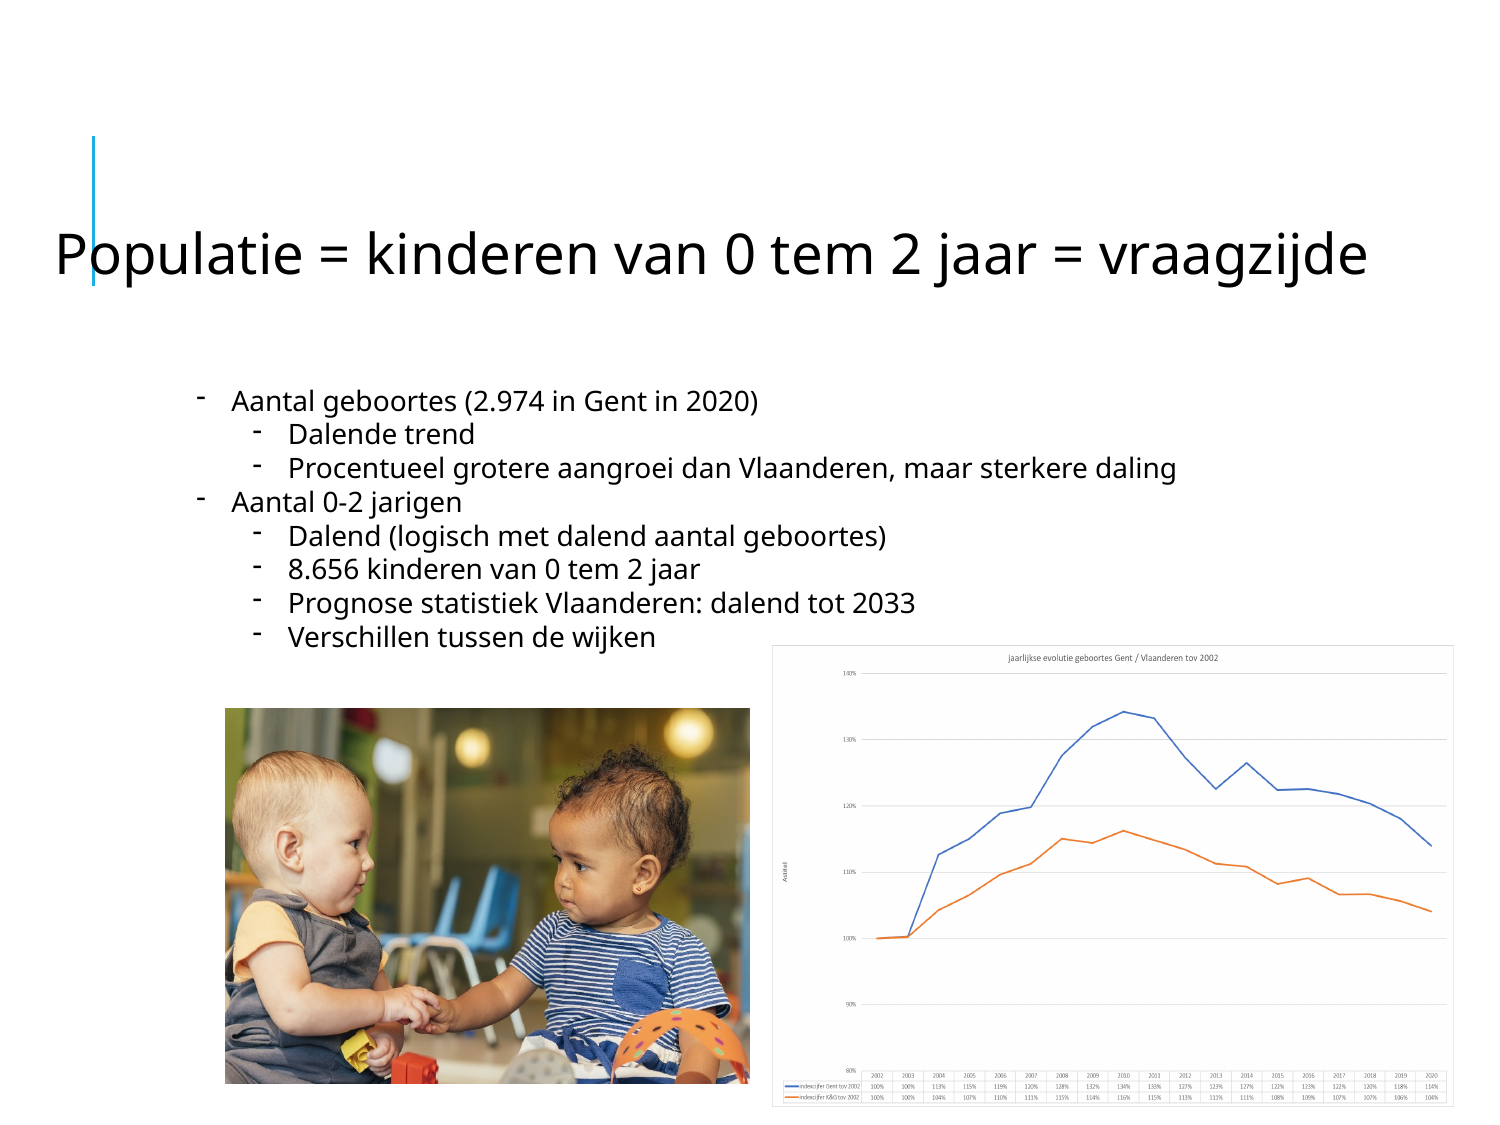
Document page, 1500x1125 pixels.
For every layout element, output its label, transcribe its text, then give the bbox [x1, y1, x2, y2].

text_box Aantal geboortes (2.974 in Gent in 2020) Dalende trend Procentueel grotere aangroei dan Vlaanderen, maar sterkere daling Aantal 0-2 jarigen Dalend (logisch met dalend aantal geboortes) 8.656 kinderen van 0 tem 2 jaar Prognose statistiek Vlaanderen: dalend tot 2033 Verschillen tussen de wijken [181, 375, 1269, 661]
text_box Populatie = kinderen van 0 tem 2 jaar = vraagzijde [39, 210, 1385, 294]
picture [772, 645, 1454, 1107]
picture [225, 708, 751, 1084]
